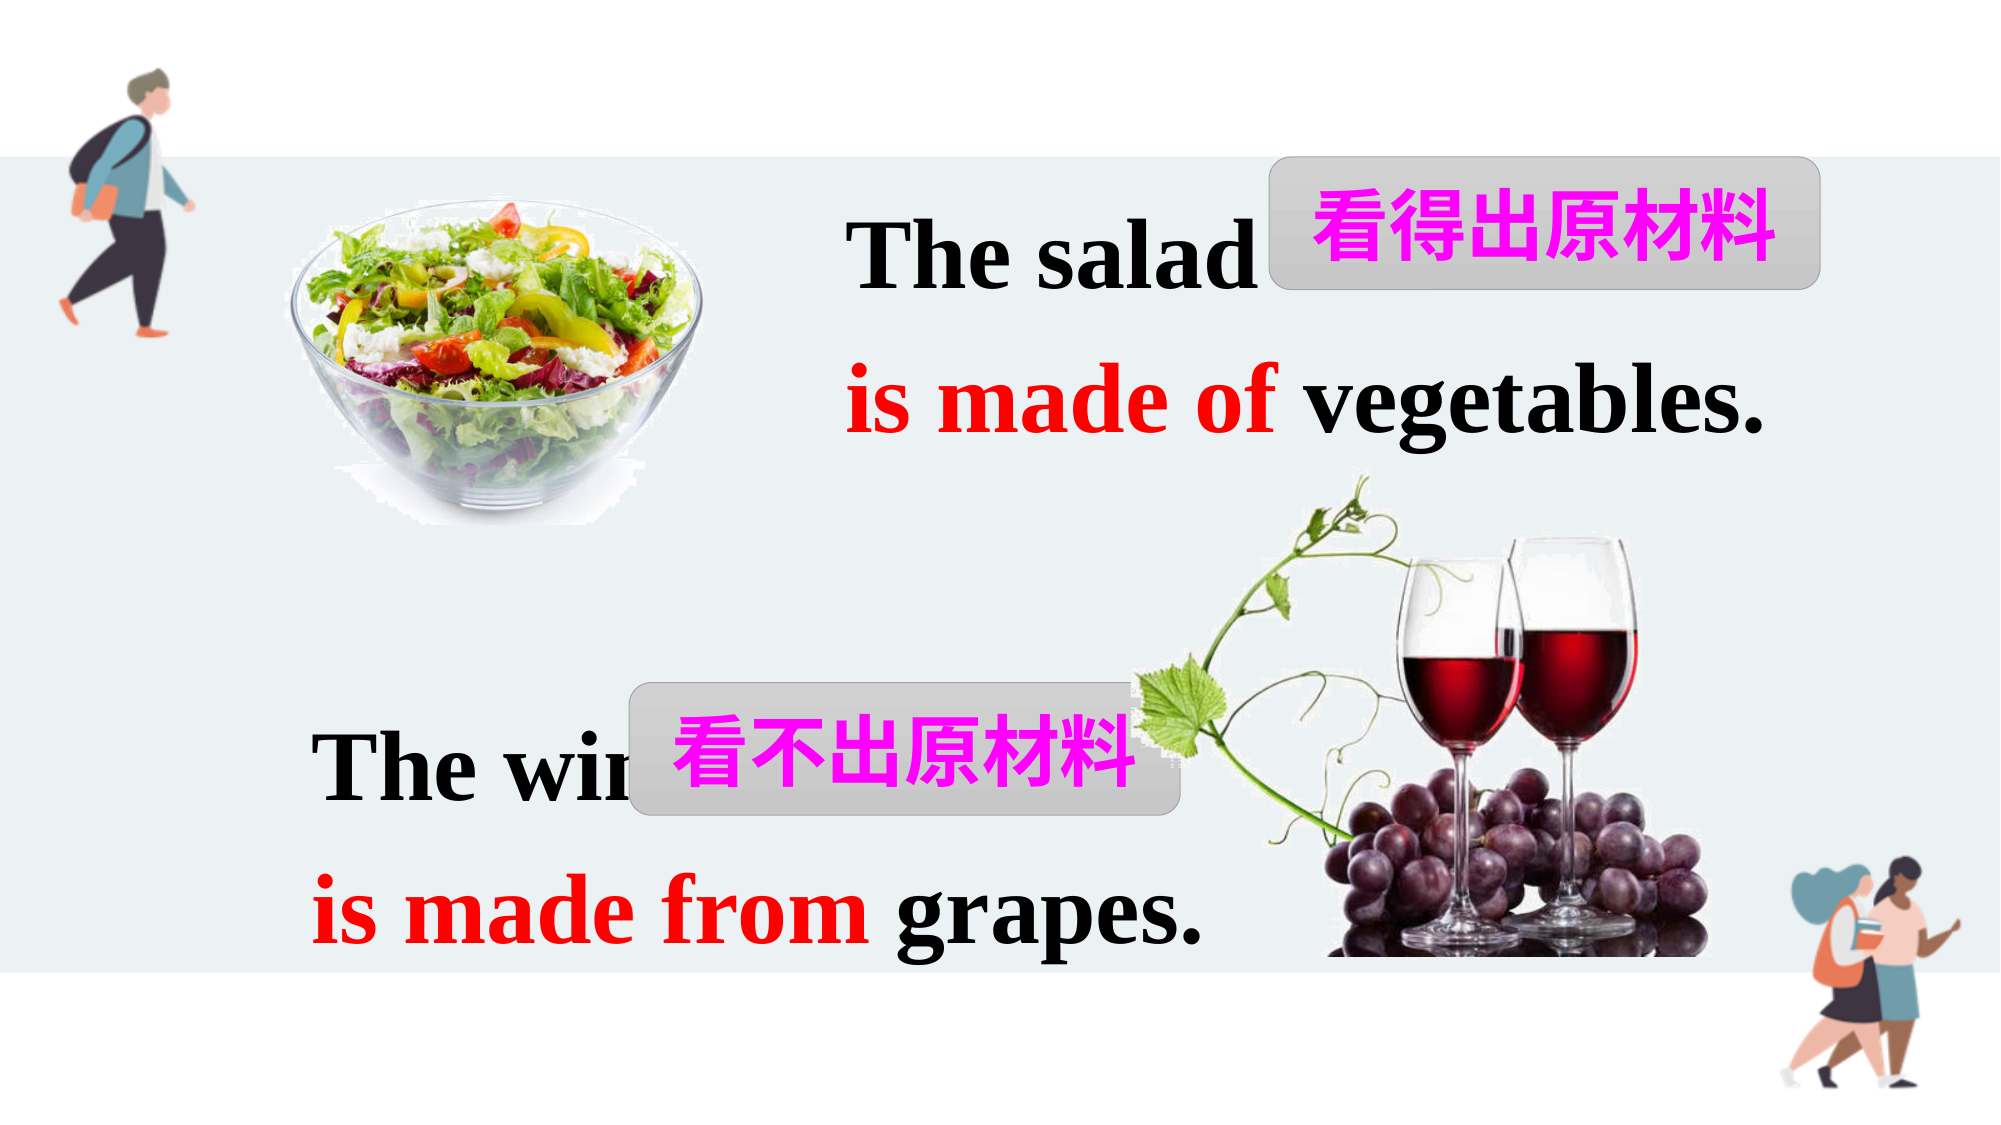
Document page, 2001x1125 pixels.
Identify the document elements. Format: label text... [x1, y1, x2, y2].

text_box 看得出原材料 [1268, 156, 1821, 291]
text_box 看不出原材料 [628, 682, 1101, 816]
text_box The wine is made from grapes. [296, 668, 1220, 972]
picture [0, 0, 2001, 1125]
text_box The salad is made of vegetables. [830, 156, 1783, 460]
